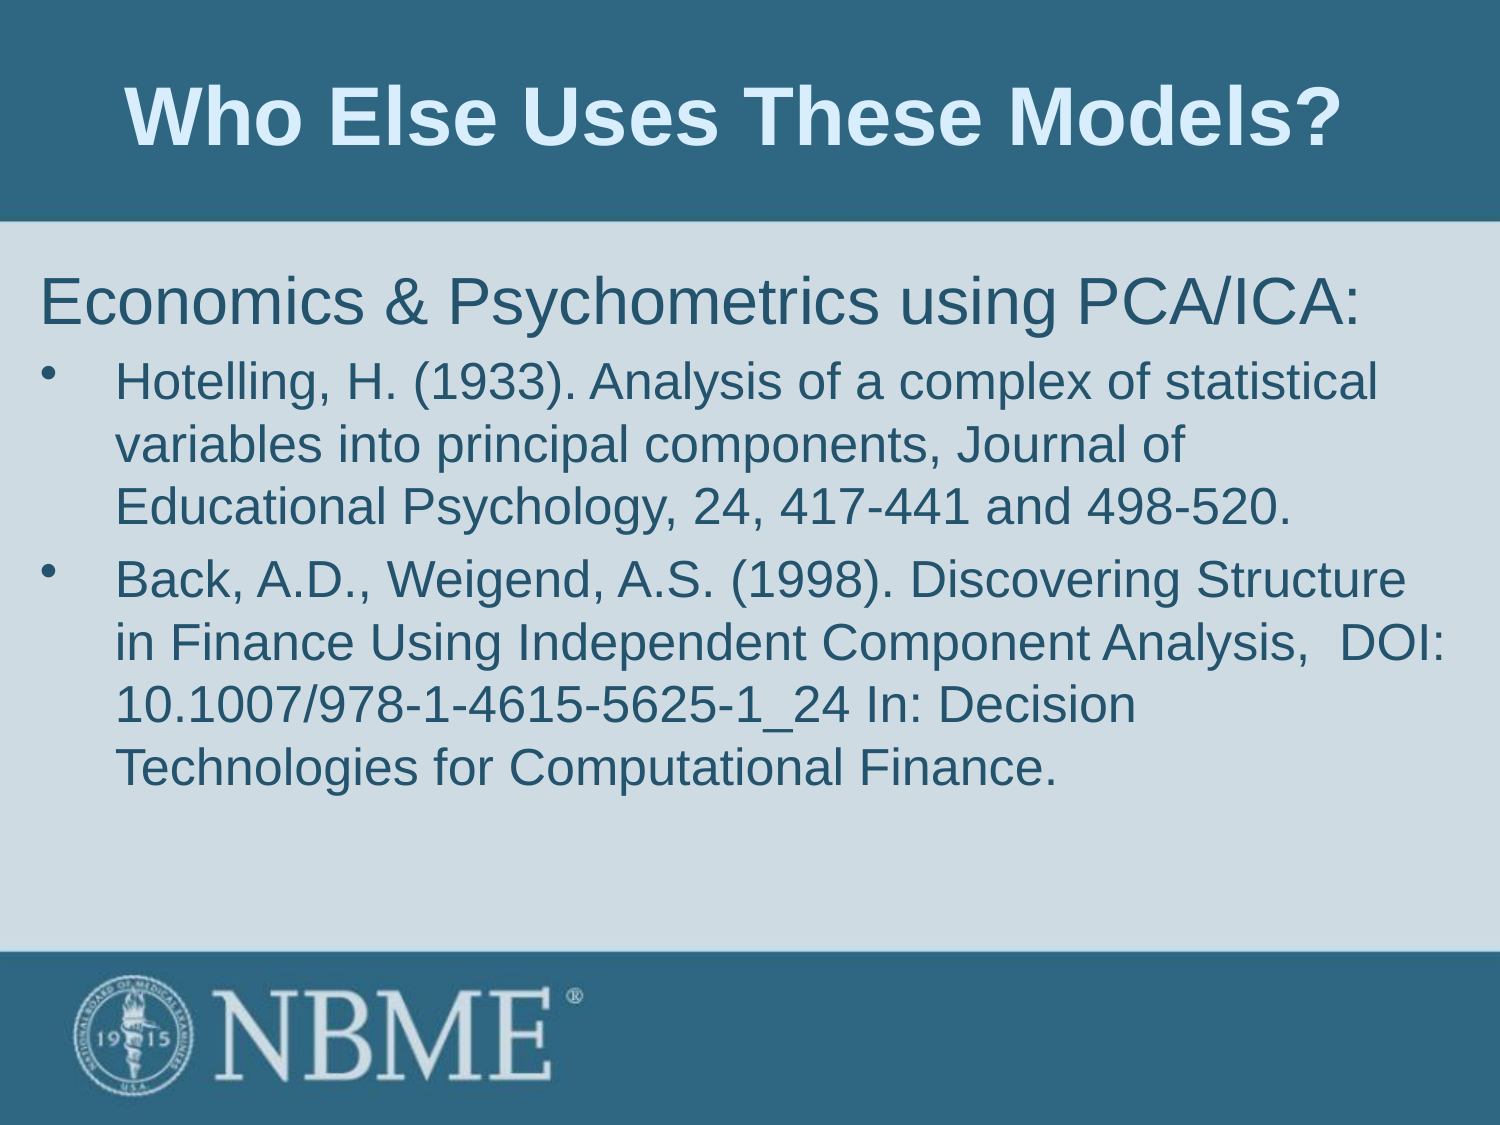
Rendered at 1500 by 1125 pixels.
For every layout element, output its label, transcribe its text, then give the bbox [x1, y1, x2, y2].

picture [0, 0, 1500, 1125]
list Economics & Psychometrics using PCA/ICA: Hotelling, H. (1933). Analysis of a complex of statistical variables into principal components, Journal of Educational Psychology, 24, 417-441 and 498-520. Back, A.D., Weigend, A.S. (1998). Discovering Structure in Finance Using Independent Component Analysis, DOI: 10.1007/978-1-4615-5625-1_24 In: Decision Technologies for Computational Finance. [24, 249, 1463, 925]
title Who Else Uses These Models? [59, 12, 1410, 213]
